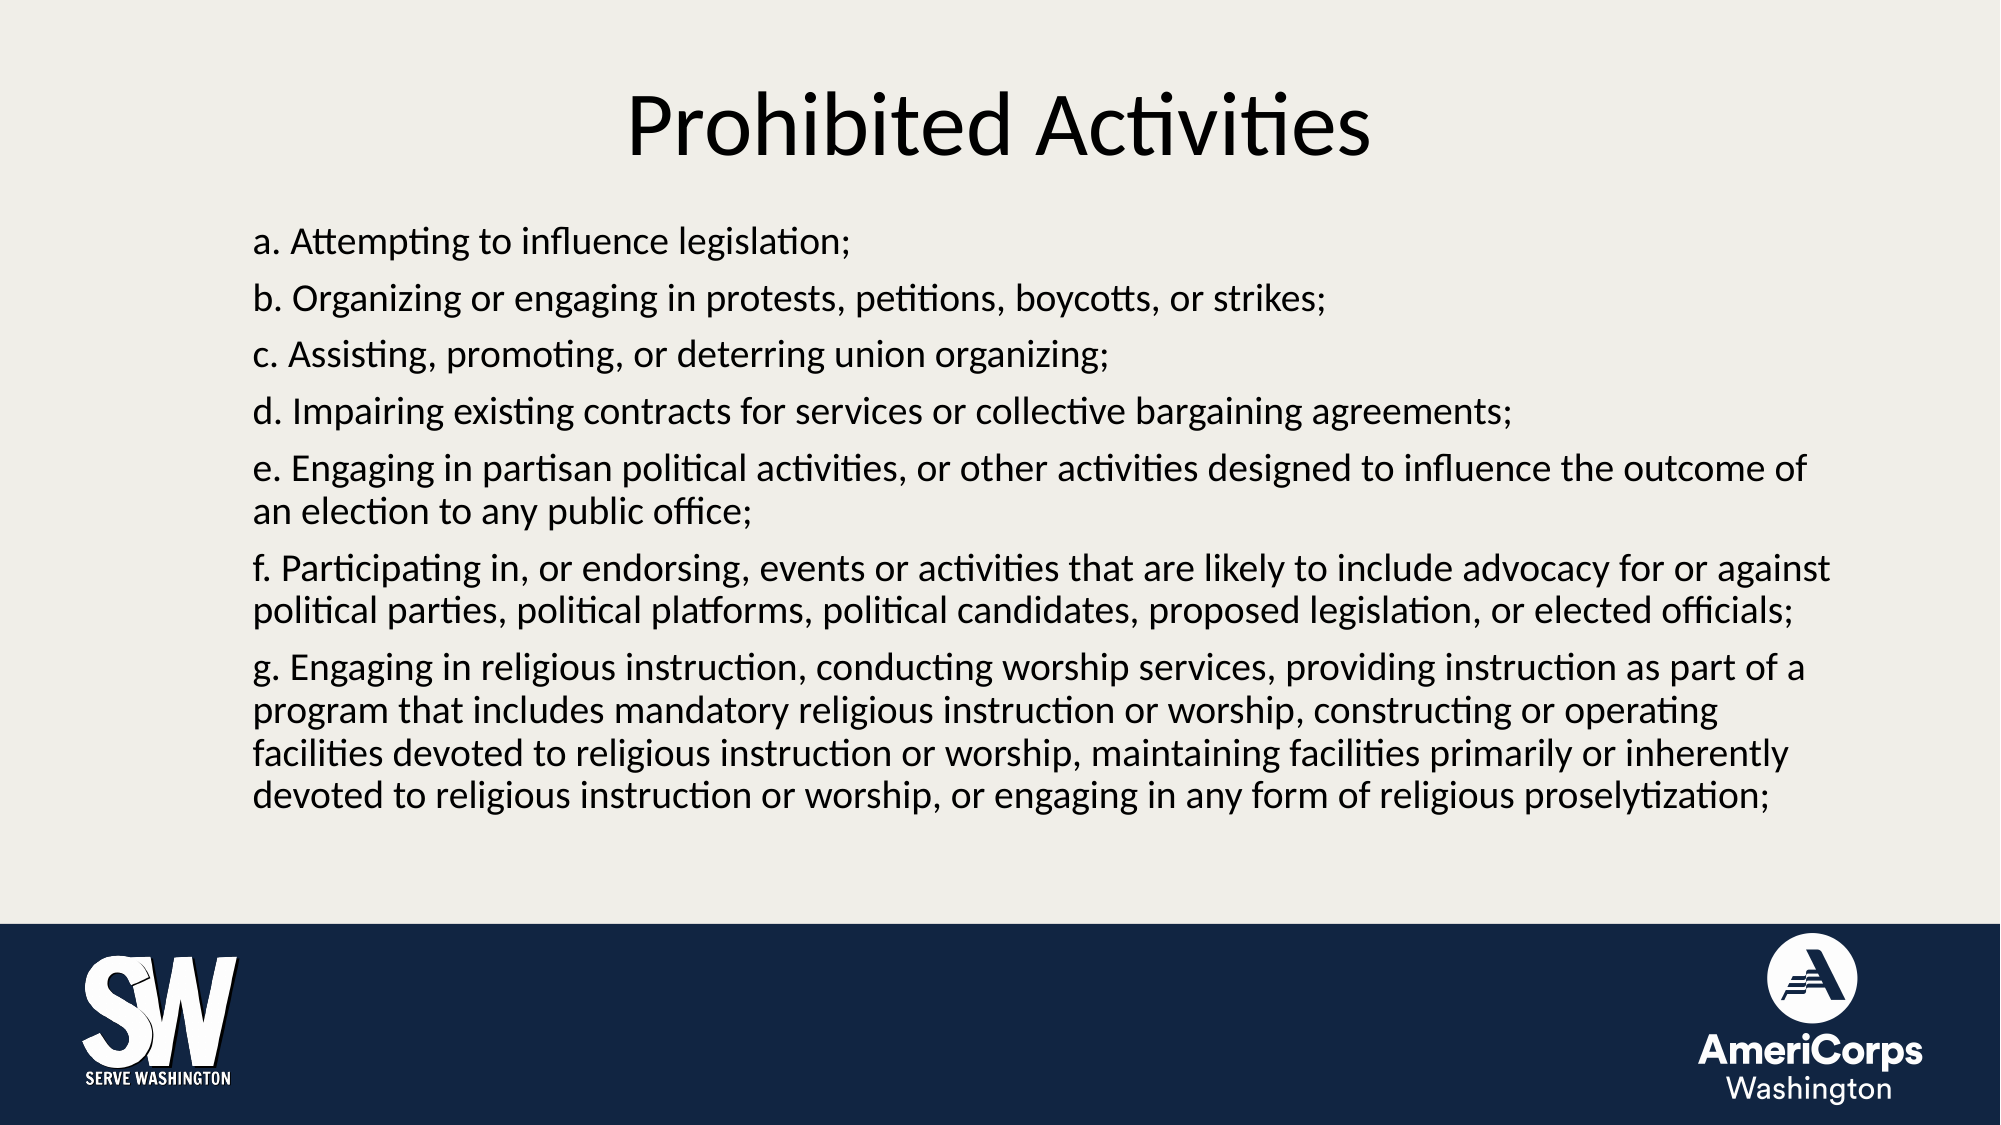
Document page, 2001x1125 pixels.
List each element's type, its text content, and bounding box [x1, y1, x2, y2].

title Prohibited Activities [137, 17, 1863, 235]
picture [1698, 933, 1960, 1106]
picture [40, 904, 278, 1125]
list a. Attempting to influence legislation; b. Organizing or engaging in protests, petitions, boycotts, or strikes; c. Assisting, promoting, or deterring union organizing; d. Impairing existing contracts for services or collective bargaining agreements; e. Engaging in partisan political activities, or other activities designed to influence the outcome of an election to any public office; f. Participating in, or endorsing, events or activities that are likely to include advocacy for or against political parties, political platforms, political candidates, proposed legislation, or elected officials; g. Engaging in religious instruction, conducting worship services, providing instruction as part of a program that includes mandatory religious instruction or worship, constructing or operating facilities devoted to religious instruction or worship, maintaining facilities primarily or inherently devoted to religious instruction or worship, or engaging in any form of religious proselytization; [219, 212, 1863, 891]
